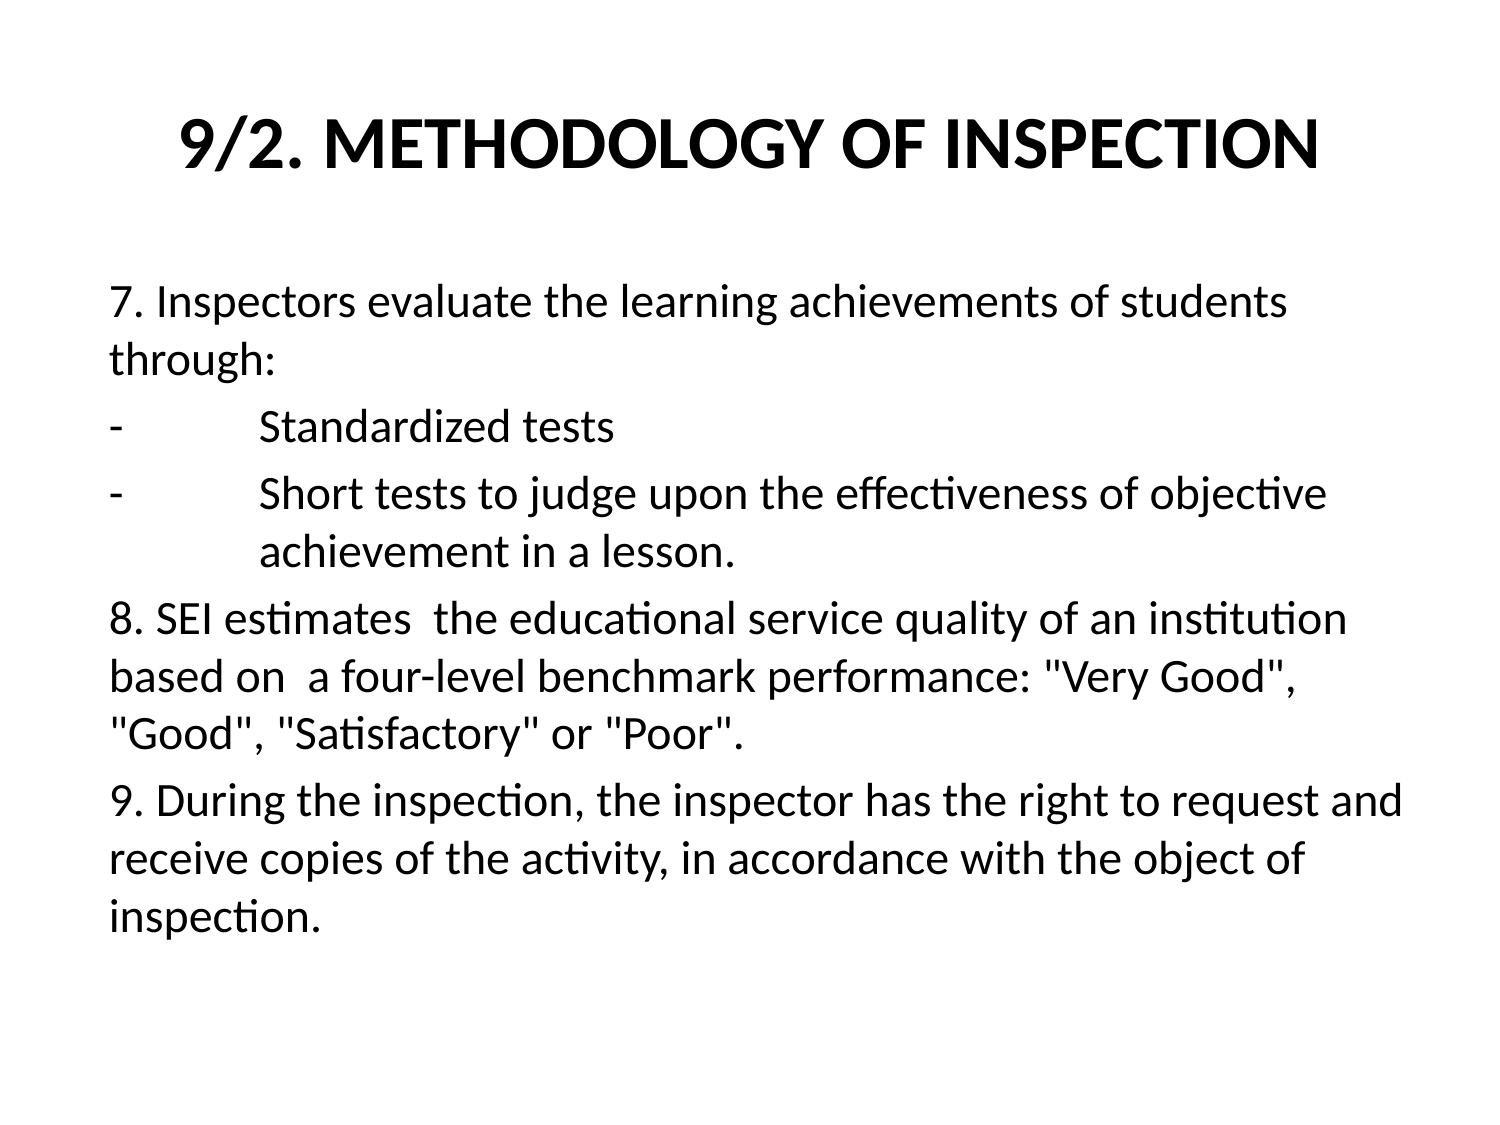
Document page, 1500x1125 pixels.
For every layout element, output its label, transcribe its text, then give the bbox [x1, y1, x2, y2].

list 7. Inspectors evaluate the learning achievements of students through: - Standardized tests - Short tests to judge upon the effectiveness of objective achievement in a lesson. 8. SEI estimates the educational service quality of an institution based on a four-level benchmark performance: "Very Good", "Good", "Satisfactory" or "Poor". 9. During the inspection, the inspector has the right to request and receive copies of the activity, in accordance with the object of inspection. [75, 262, 1425, 988]
title 9/2. METHODOLOGY OF INSPECTION [75, 45, 1425, 233]
